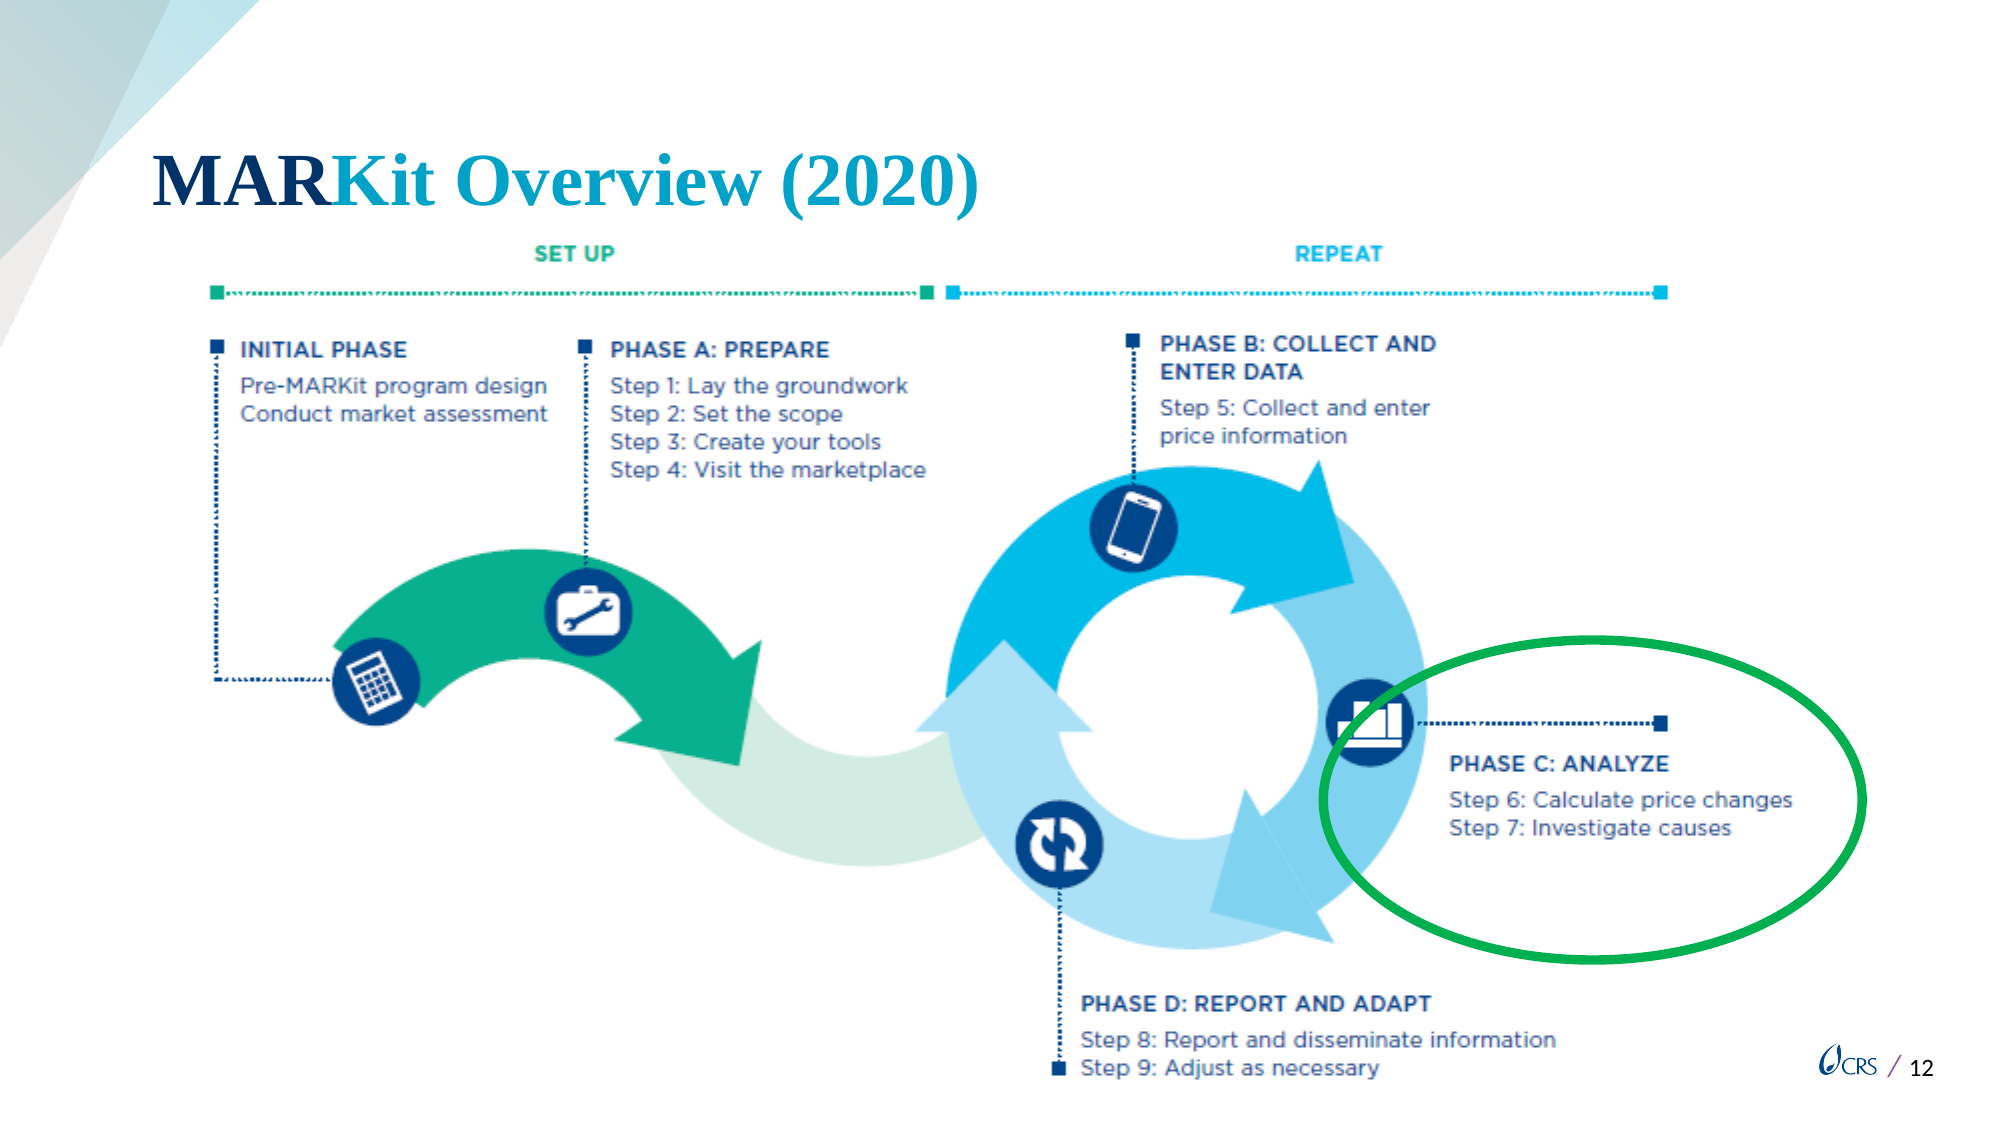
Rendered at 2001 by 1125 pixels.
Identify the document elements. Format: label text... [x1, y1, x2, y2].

picture [0, 0, 2000, 1125]
title MARKit Overview (2020) [137, 59, 1863, 229]
text_box [1800, 696, 1864, 904]
